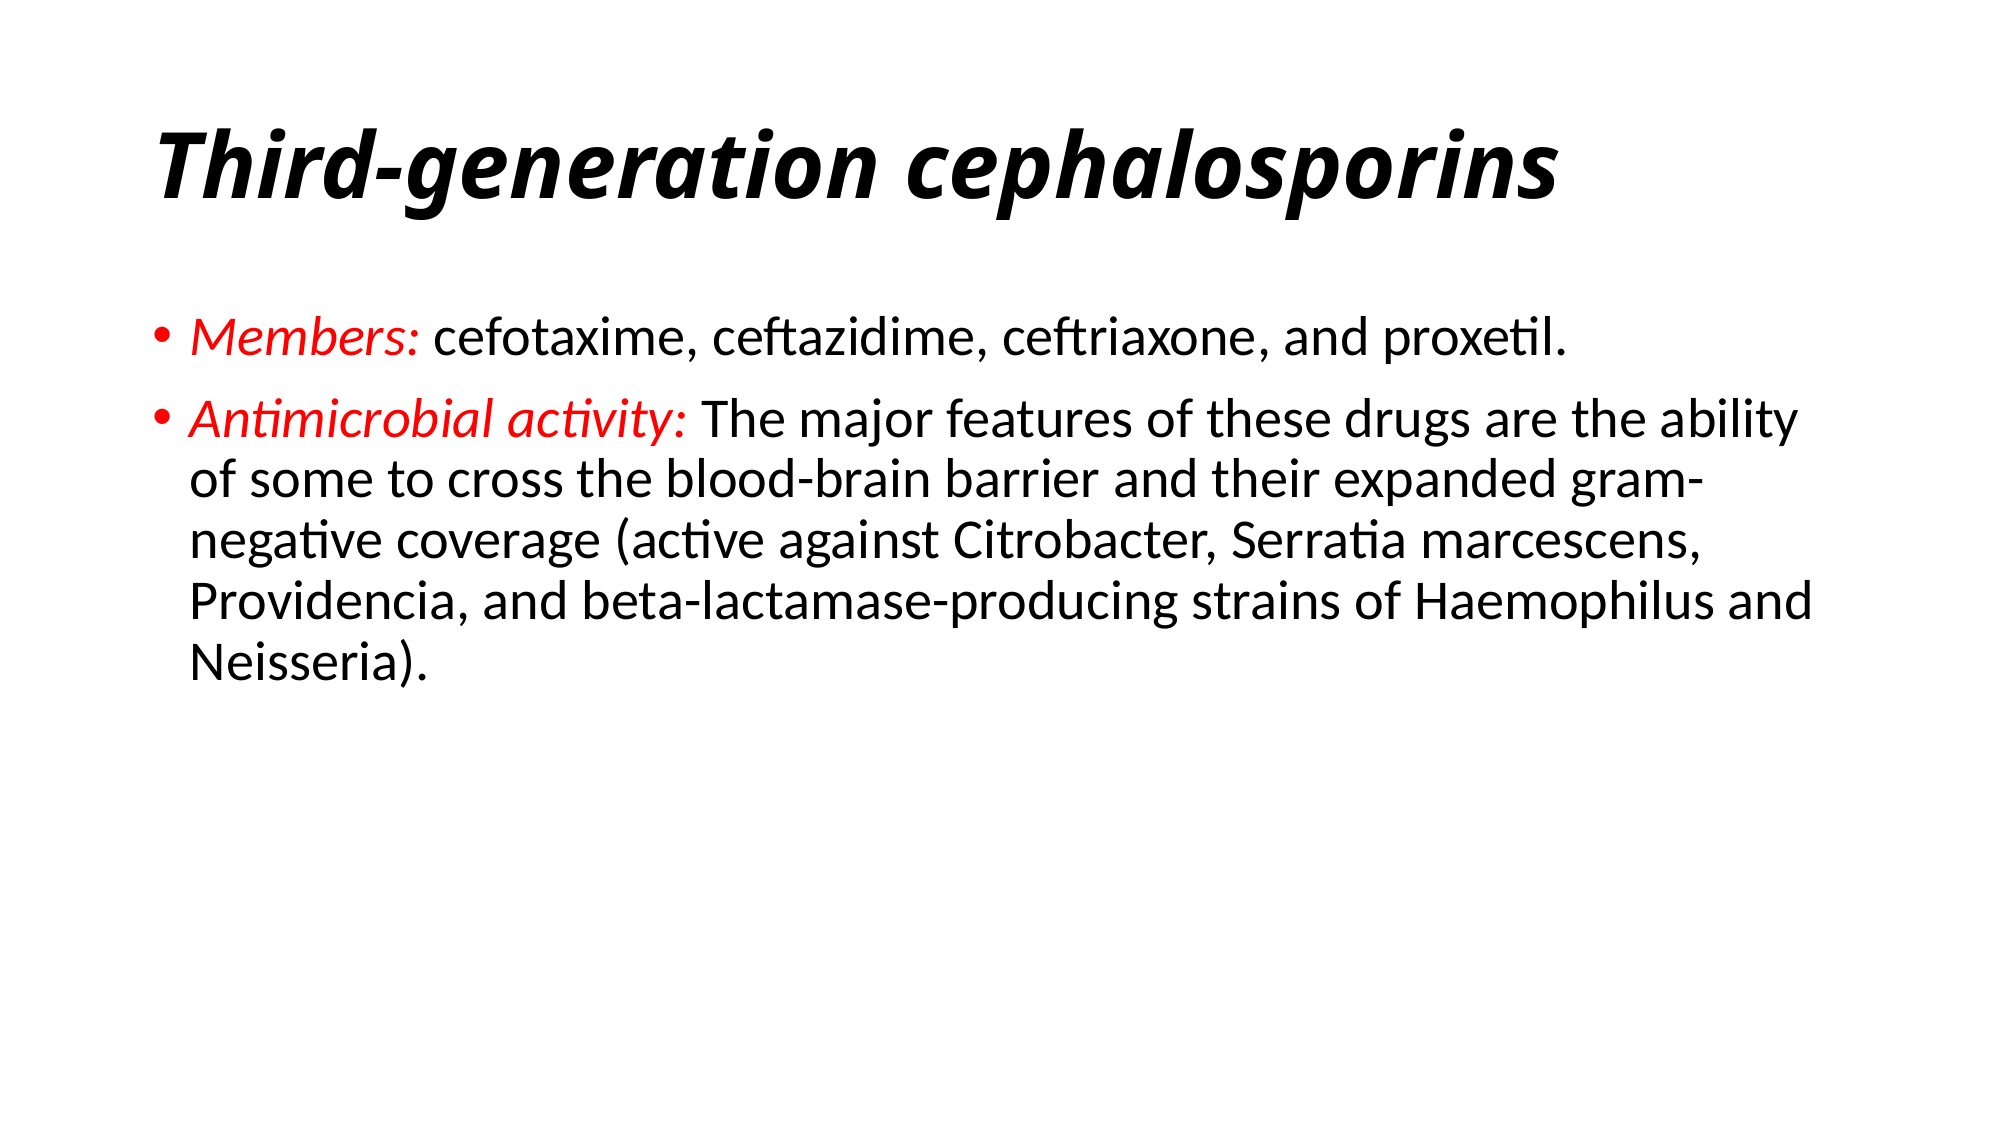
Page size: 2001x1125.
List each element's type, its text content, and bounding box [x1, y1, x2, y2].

list Members: cefotaxime, ceftazidime, ceftriaxone, and proxetil. Antimicrobial activity: The major features of these drugs are the ability of some to cross the blood-brain barrier and their expanded gram-negative coverage (active against Citrobacter, Serratia marcescens, Providencia, and beta-lactamase-producing strains of Haemophilus and Neisseria). [137, 299, 1863, 1014]
title Third-generation cephalosporins [137, 59, 1863, 278]
